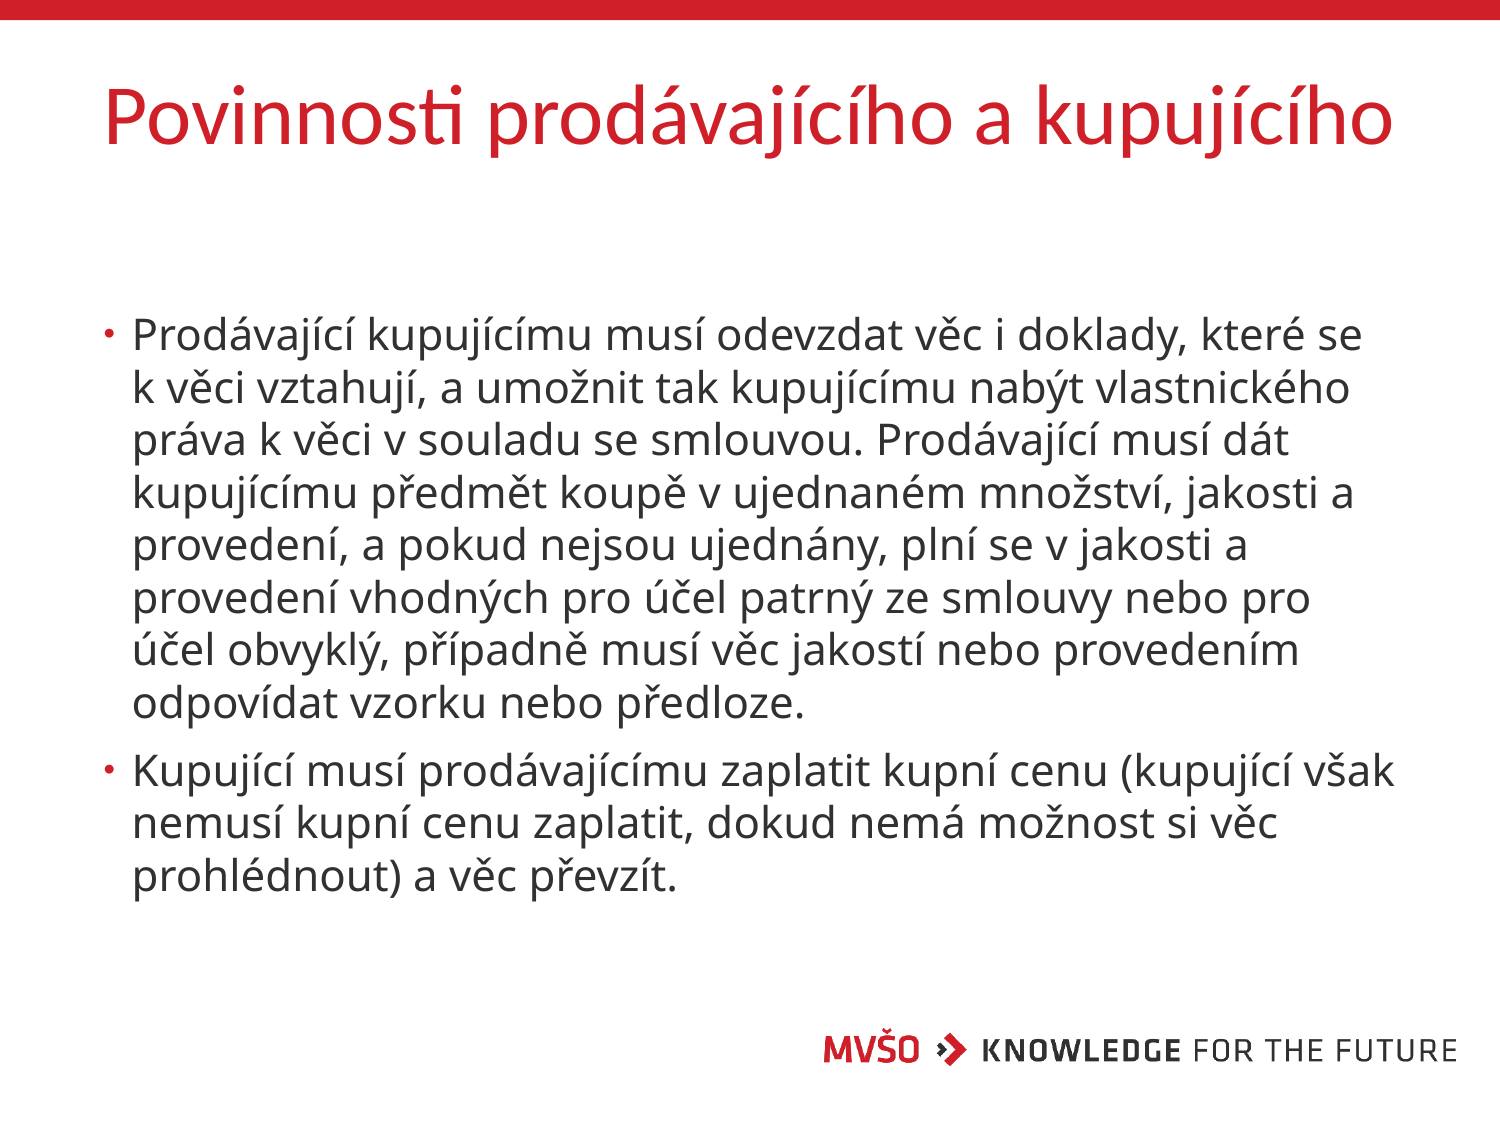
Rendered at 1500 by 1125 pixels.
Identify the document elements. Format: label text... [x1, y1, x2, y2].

list Prodávající kupujícímu musí odevzdat věc i doklady, které se k věci vztahují, a umožnit tak kupujícímu nabýt vlastnického práva k věci v souladu se smlouvou. Prodávající musí dát kupujícímu předmět koupě v ujednaném množství, jakosti a provedení, a pokud nejsou ujednány, plní se v jakosti a provedení vhodných pro účel patrný ze smlouvy nebo pro účel obvyklý, případně musí věc jakostí nebo provedením odpovídat vzorku nebo předloze. Kupující musí prodávajícímu zaplatit kupní cenu (kupující však nemusí kupní cenu zaplatit, dokud nemá možnost si věc prohlédnout) a věc převzít. [88, 299, 1412, 969]
title Povinnosti prodávajícího a kupujícího [88, 59, 1412, 278]
picture [824, 1028, 1456, 1066]
